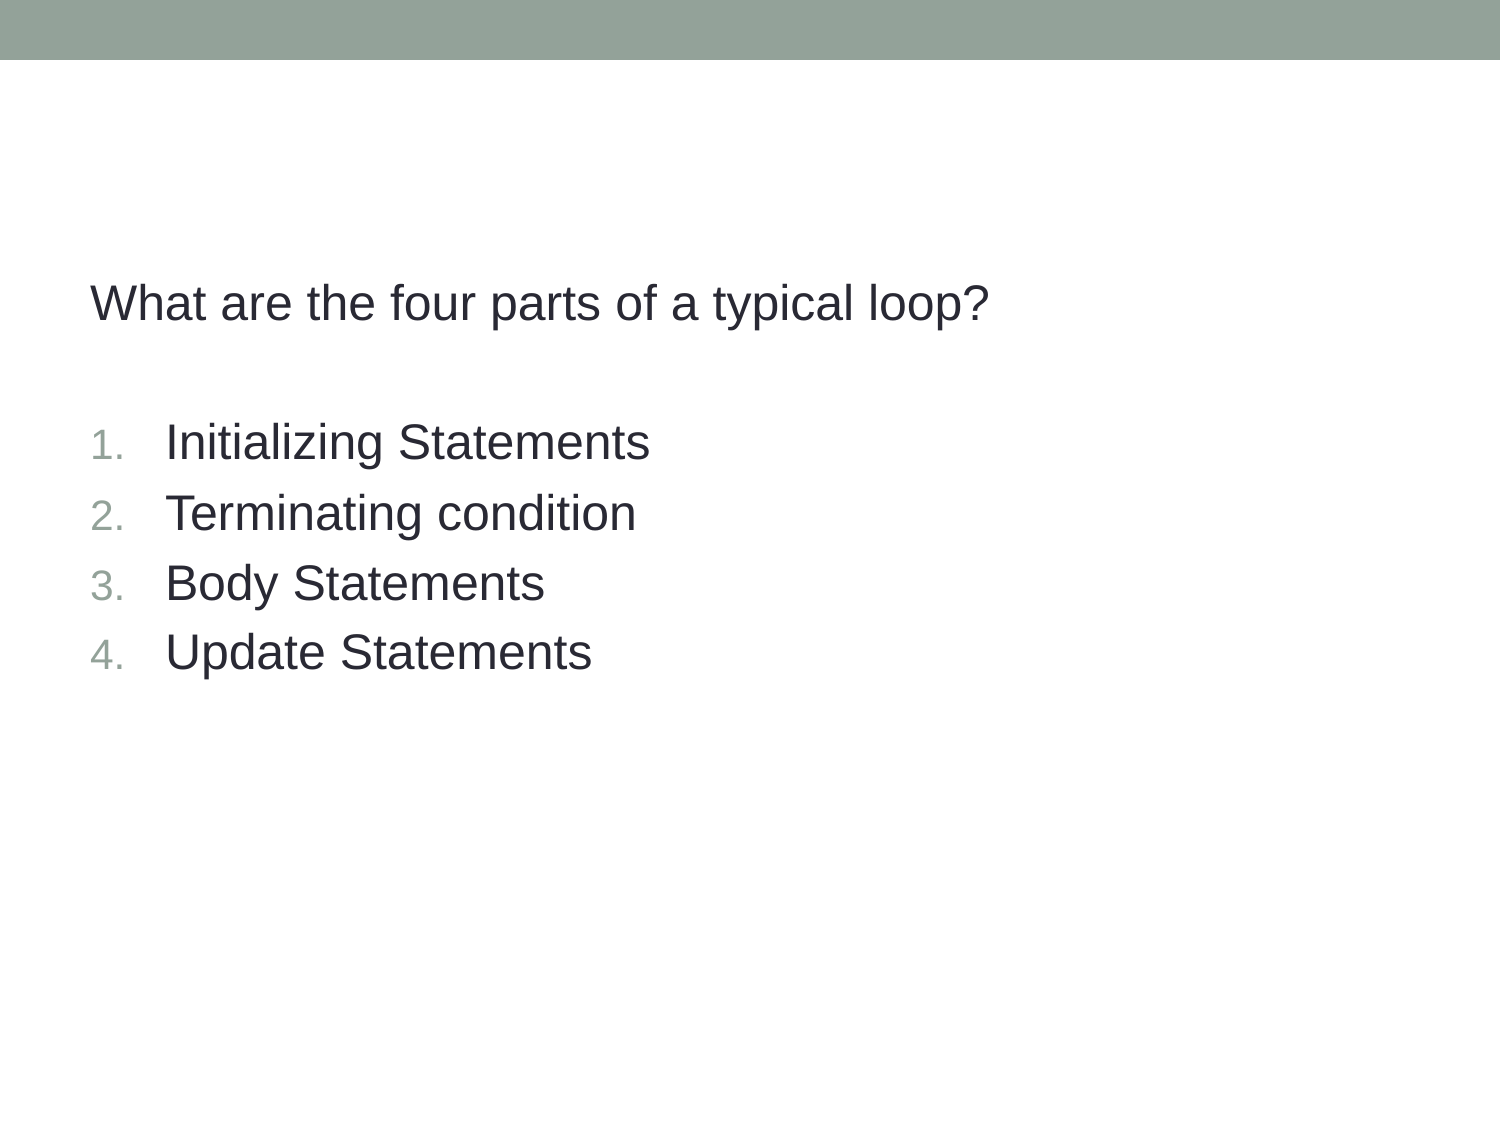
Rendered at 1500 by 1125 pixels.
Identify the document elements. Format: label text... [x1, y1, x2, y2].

list What are the four parts of a typical loop? Initializing Statements Terminating condition Body Statements Update Statements [75, 262, 1425, 1063]
